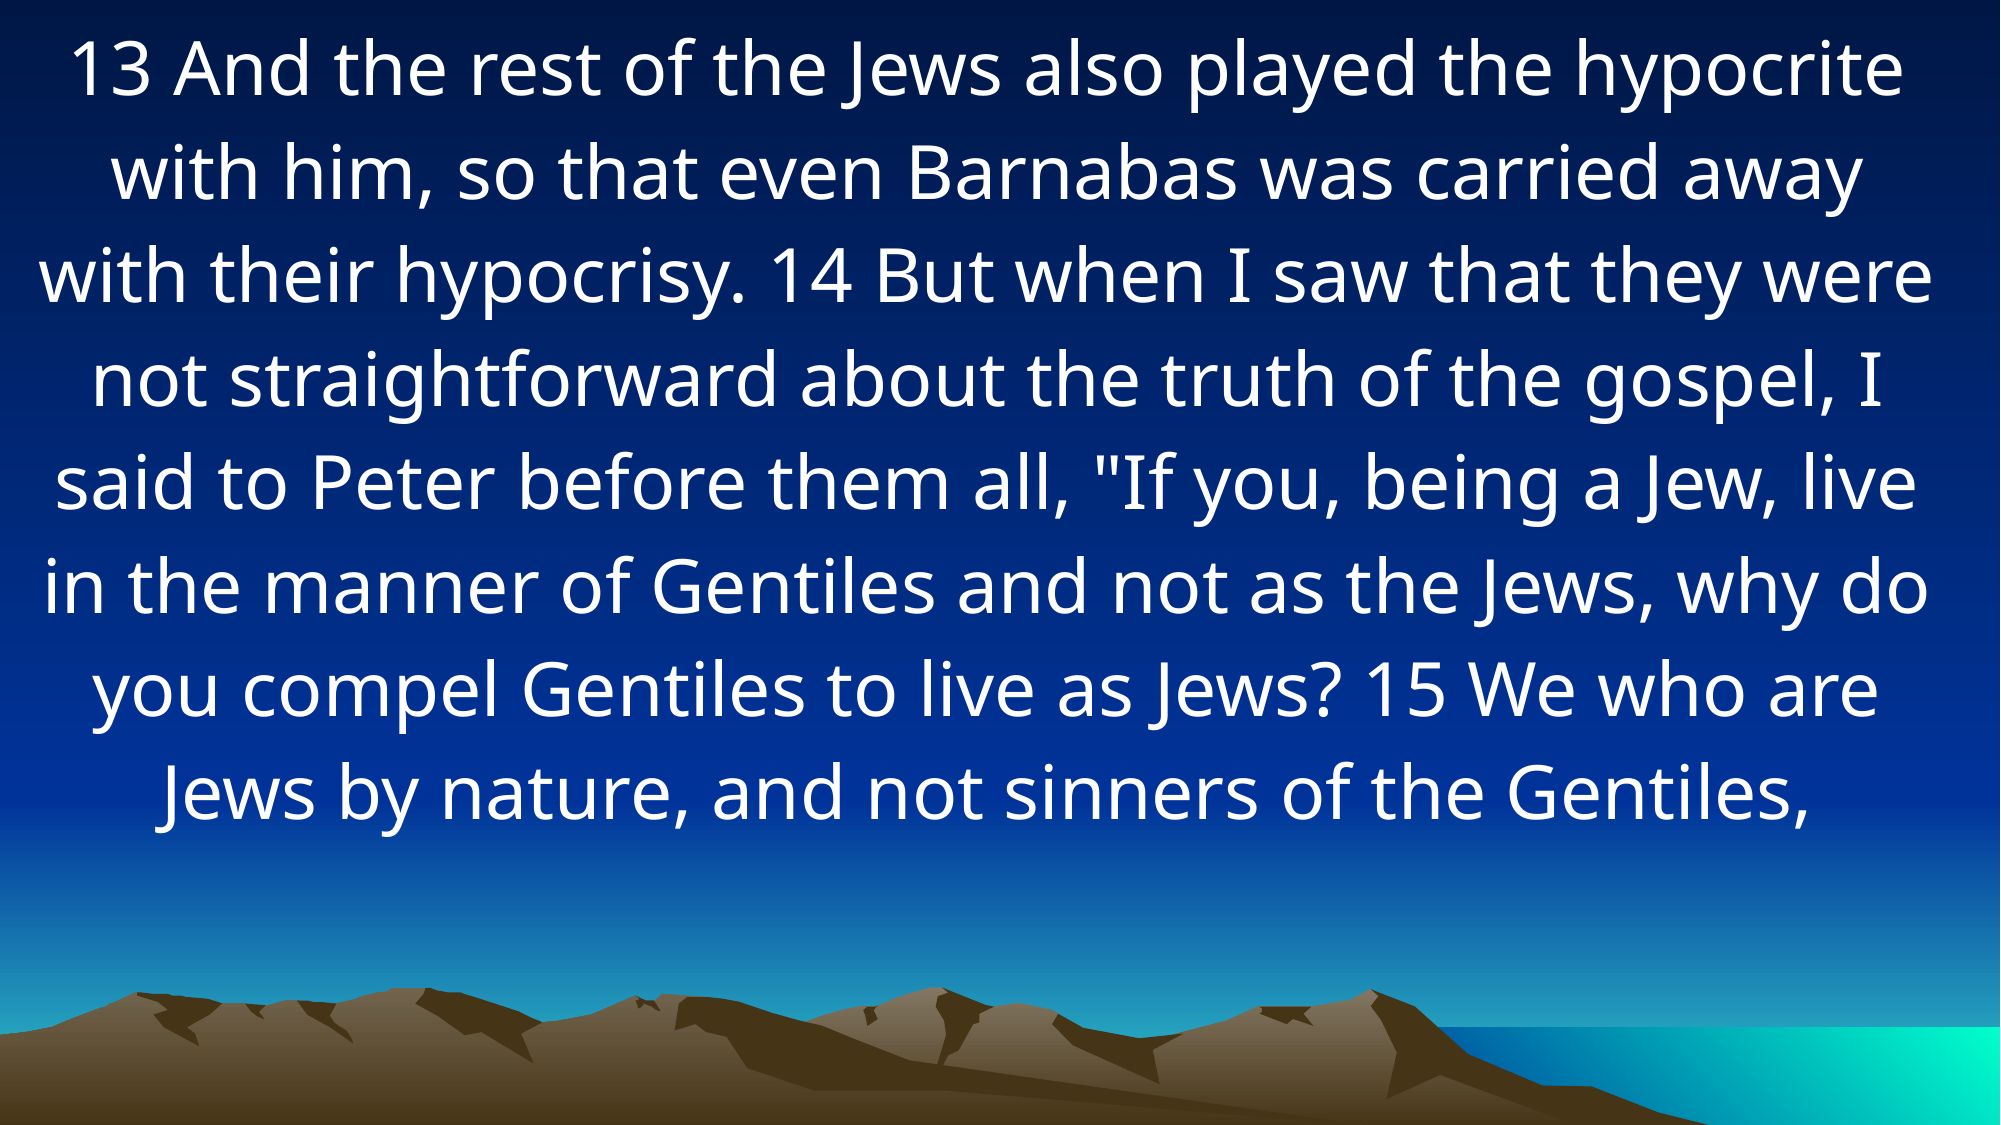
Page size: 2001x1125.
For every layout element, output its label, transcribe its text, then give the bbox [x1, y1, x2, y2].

text_box 13 And the rest of the Jews also played the hypocrite with him, so that even Barnabas was carried away with their hypocrisy. 14 But when I saw that they were not straightforward about the truth of the gospel, I said to Peter before them all, "If you, being a Jew, live in the manner of Gentiles and not as the Jews, why do you compel Gentiles to live as Jews? 15 We who are Jews by nature, and not sinners of the Gentiles, [12, 0, 1963, 988]
